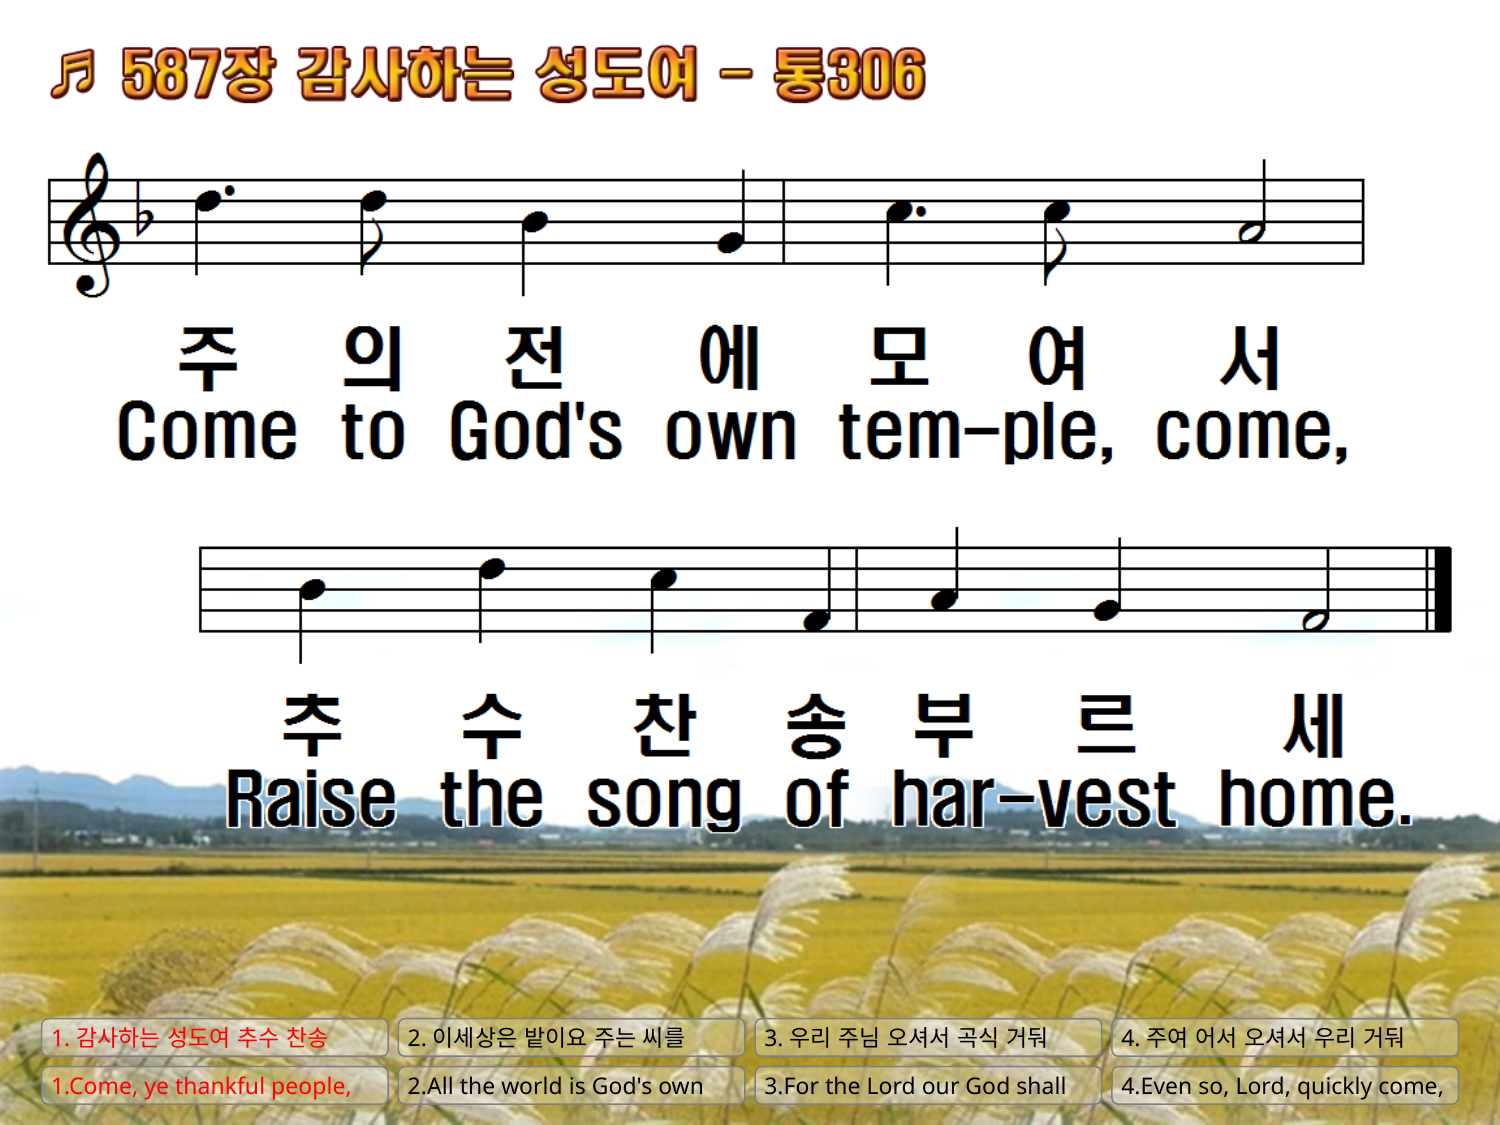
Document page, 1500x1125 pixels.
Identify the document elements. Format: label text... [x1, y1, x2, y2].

text_box 2.이세상은 밭이요 주는 씨를 [398, 1018, 745, 1057]
text_box 1.Come, ye thankful people, [41, 1066, 389, 1105]
text_box 4.주여 어서 오셔서 우리 거둬 [1111, 1018, 1459, 1057]
text_box 3.For the Lord our God shall [755, 1066, 1102, 1105]
text_box 1.감사하는 성도여 추수 찬송 [41, 1018, 389, 1057]
text_box 3.우리 주님 오셔서 곡식 거둬 [755, 1018, 1102, 1057]
text_box 4.Even so, Lord, quickly come, [1111, 1066, 1459, 1105]
picture [0, 0, 1500, 1125]
text_box 2.All the world is God's own [398, 1066, 745, 1105]
